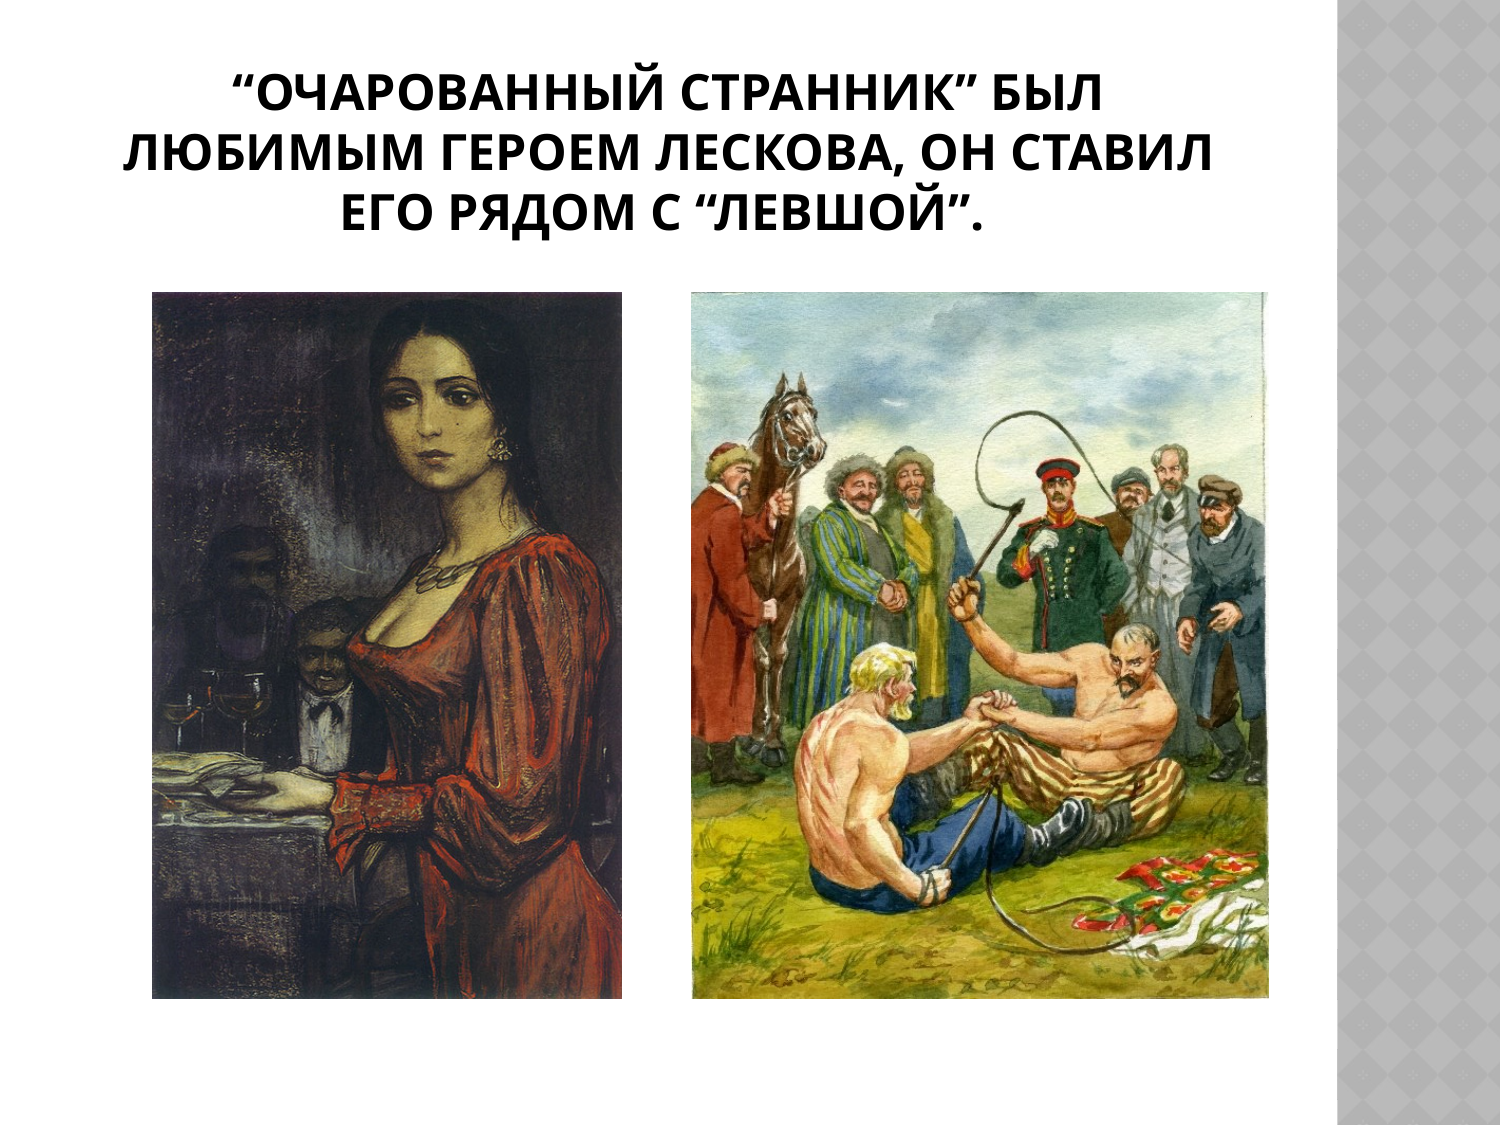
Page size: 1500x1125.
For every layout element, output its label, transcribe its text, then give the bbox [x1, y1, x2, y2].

title “Очарованный странник” был любимым героем Лескова, он ставил его рядом с “Левшой”. [75, 52, 1263, 240]
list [151, 292, 622, 1000]
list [690, 292, 1270, 999]
